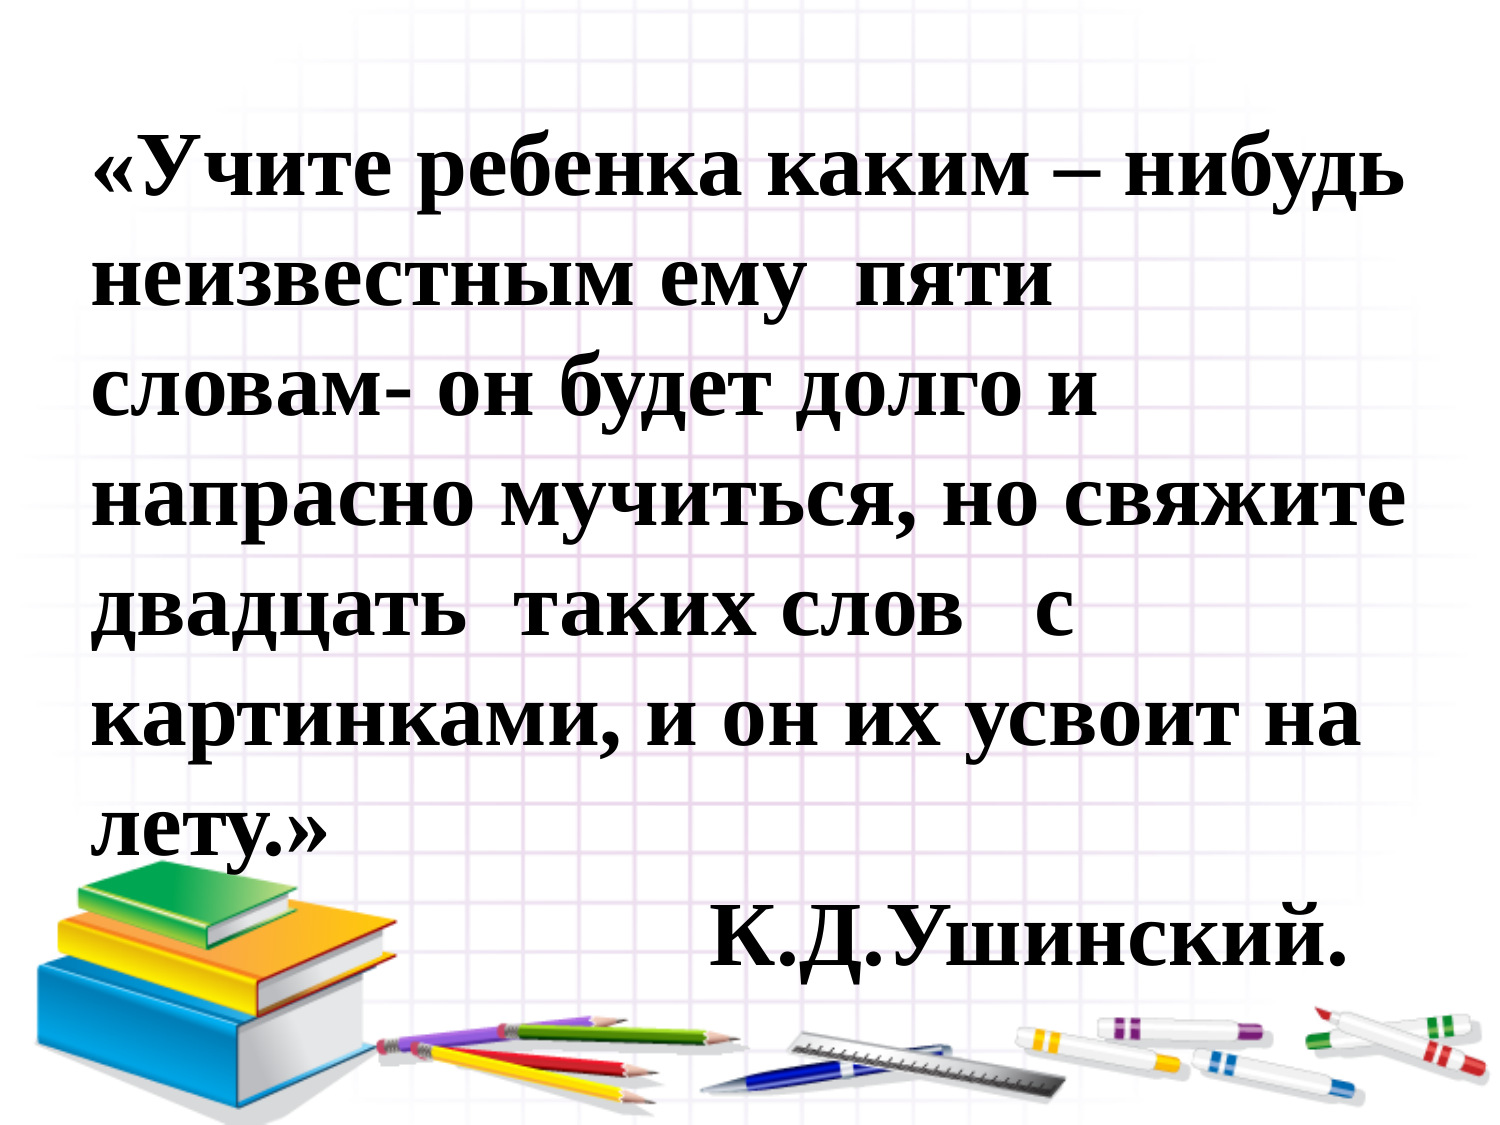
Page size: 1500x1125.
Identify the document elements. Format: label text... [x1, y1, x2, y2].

title «Учите ребенка каким – нибудь неизвестным ему пяти словам- он будет долго и напрасно мучиться, но свяжите двадцать таких слов с картинками, и он их усвоит на лету.» К.Д.Ушинский. [75, 45, 1425, 1043]
picture [0, 0, 1500, 1125]
